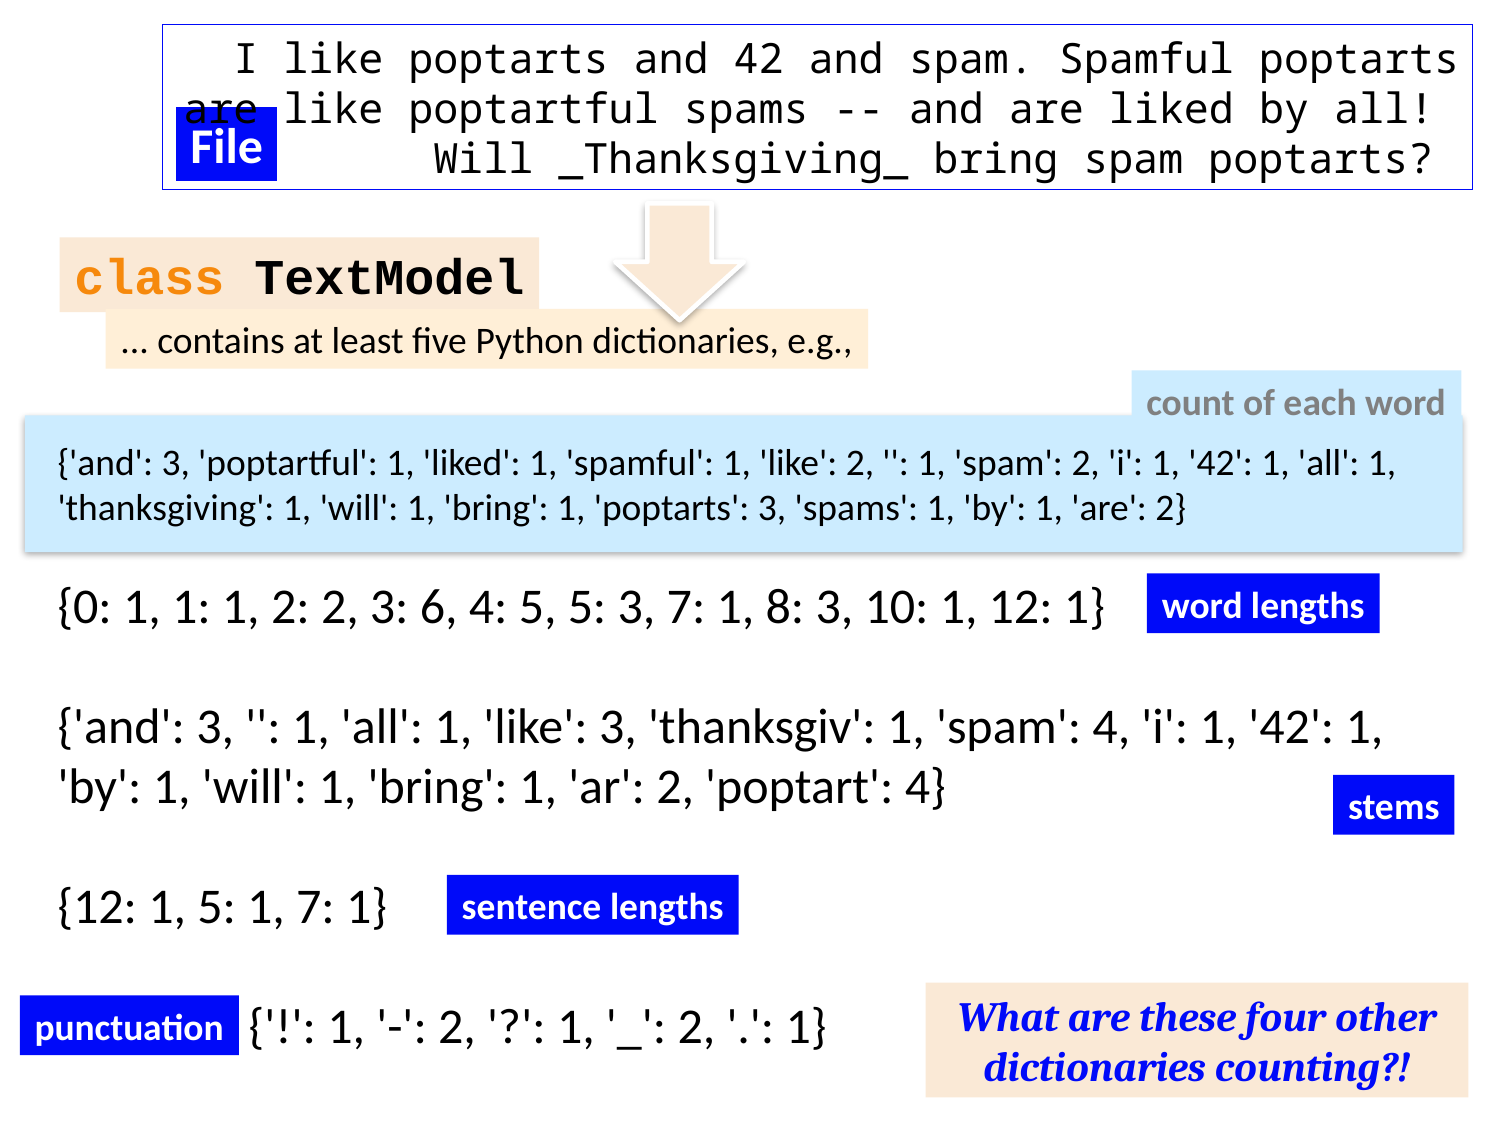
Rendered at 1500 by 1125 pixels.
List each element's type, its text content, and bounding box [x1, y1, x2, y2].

text_box punctuation [19, 995, 239, 1056]
text_box What are these four other dictionaries counting?! [925, 982, 1469, 1098]
text_box count of each word [1131, 370, 1462, 430]
text_box word lengths [1146, 573, 1380, 634]
text_box {'and': 3, 'poptartful': 1, 'liked': 1, 'spamful': 1, 'like': 2, '': 1, 'spam': 2, 'i': 1, '42': 1, 'all': 1, 'thanksgiving': 1, 'will': 1, 'bring': 1, 'poptarts': 3, 'spams': 1, 'by': 1, 'are': 2} {0: 1, 1: 1, 2: 2, 3: 6, 4: 5, 5: 3, 7: 1, 8: 3, 10: 1, 12: 1} {'and': 3, '': 1, 'all': 1, 'like': 3, 'thanksgiv': 1, 'spam': 4, 'i': 1, '42': 1, 'by': 1, 'will': 1, 'bring': 1, 'ar': 2, 'poptart': 4} {12: 1, 5: 1, 7: 1} {'!': 1, '-': 2, '?': 1, '_': 2, '.': 1} [42, 430, 1456, 1061]
text_box sentence lengths [446, 874, 739, 935]
text_box stems [1333, 774, 1455, 835]
text_box I like poptarts and 42 and spam. Spamful poptarts are like poptartful spams -- and are liked by all! Will _Thanksgiving_ bring spam poptarts? [162, 24, 1473, 190]
text_box [1456, 415, 1464, 553]
text_box class TextModel [59, 237, 540, 313]
text_box [614, 202, 745, 321]
text_box ... contains at least five Python dictionaries, e.g., [105, 308, 869, 369]
text_box [24, 415, 1131, 553]
